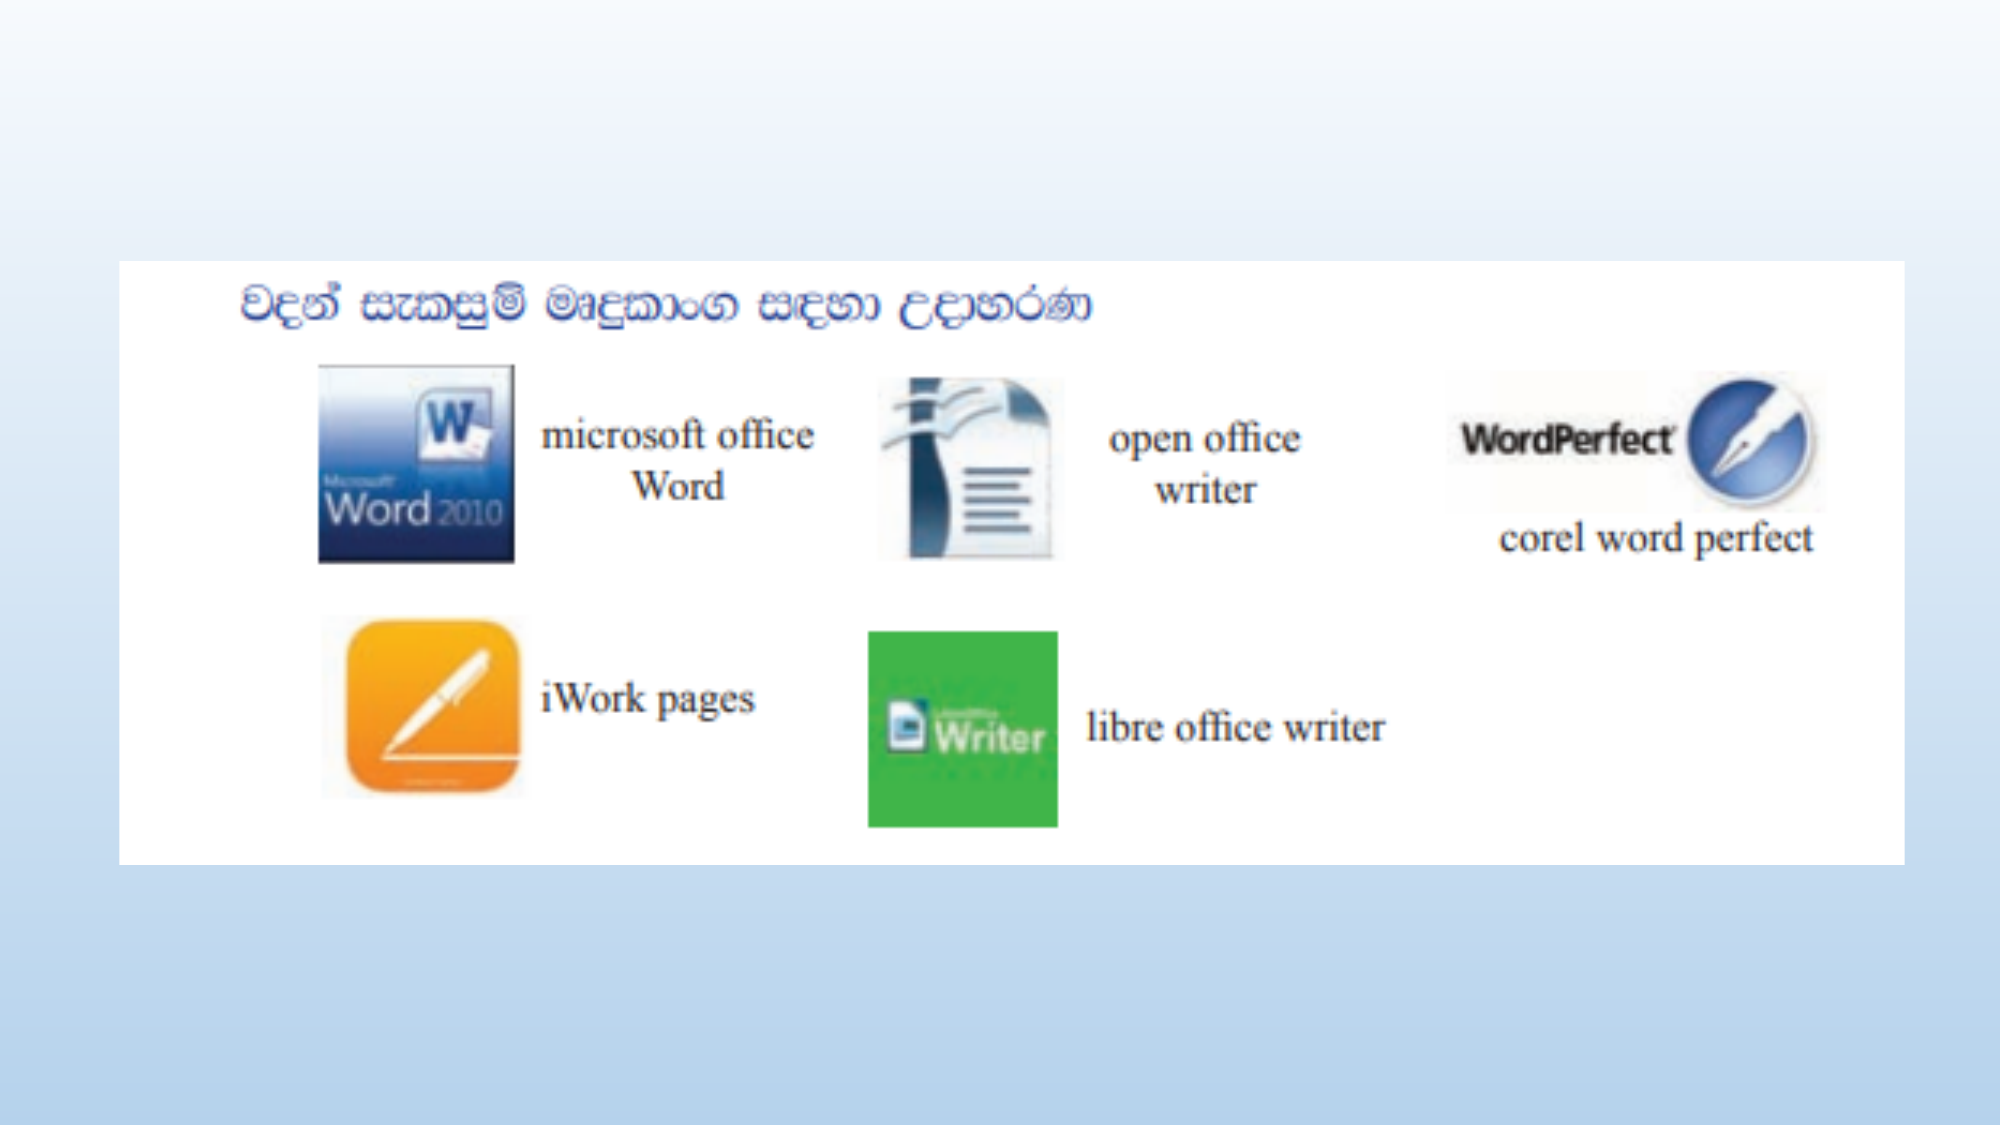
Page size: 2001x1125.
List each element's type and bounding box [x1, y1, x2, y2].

picture [119, 261, 1905, 865]
